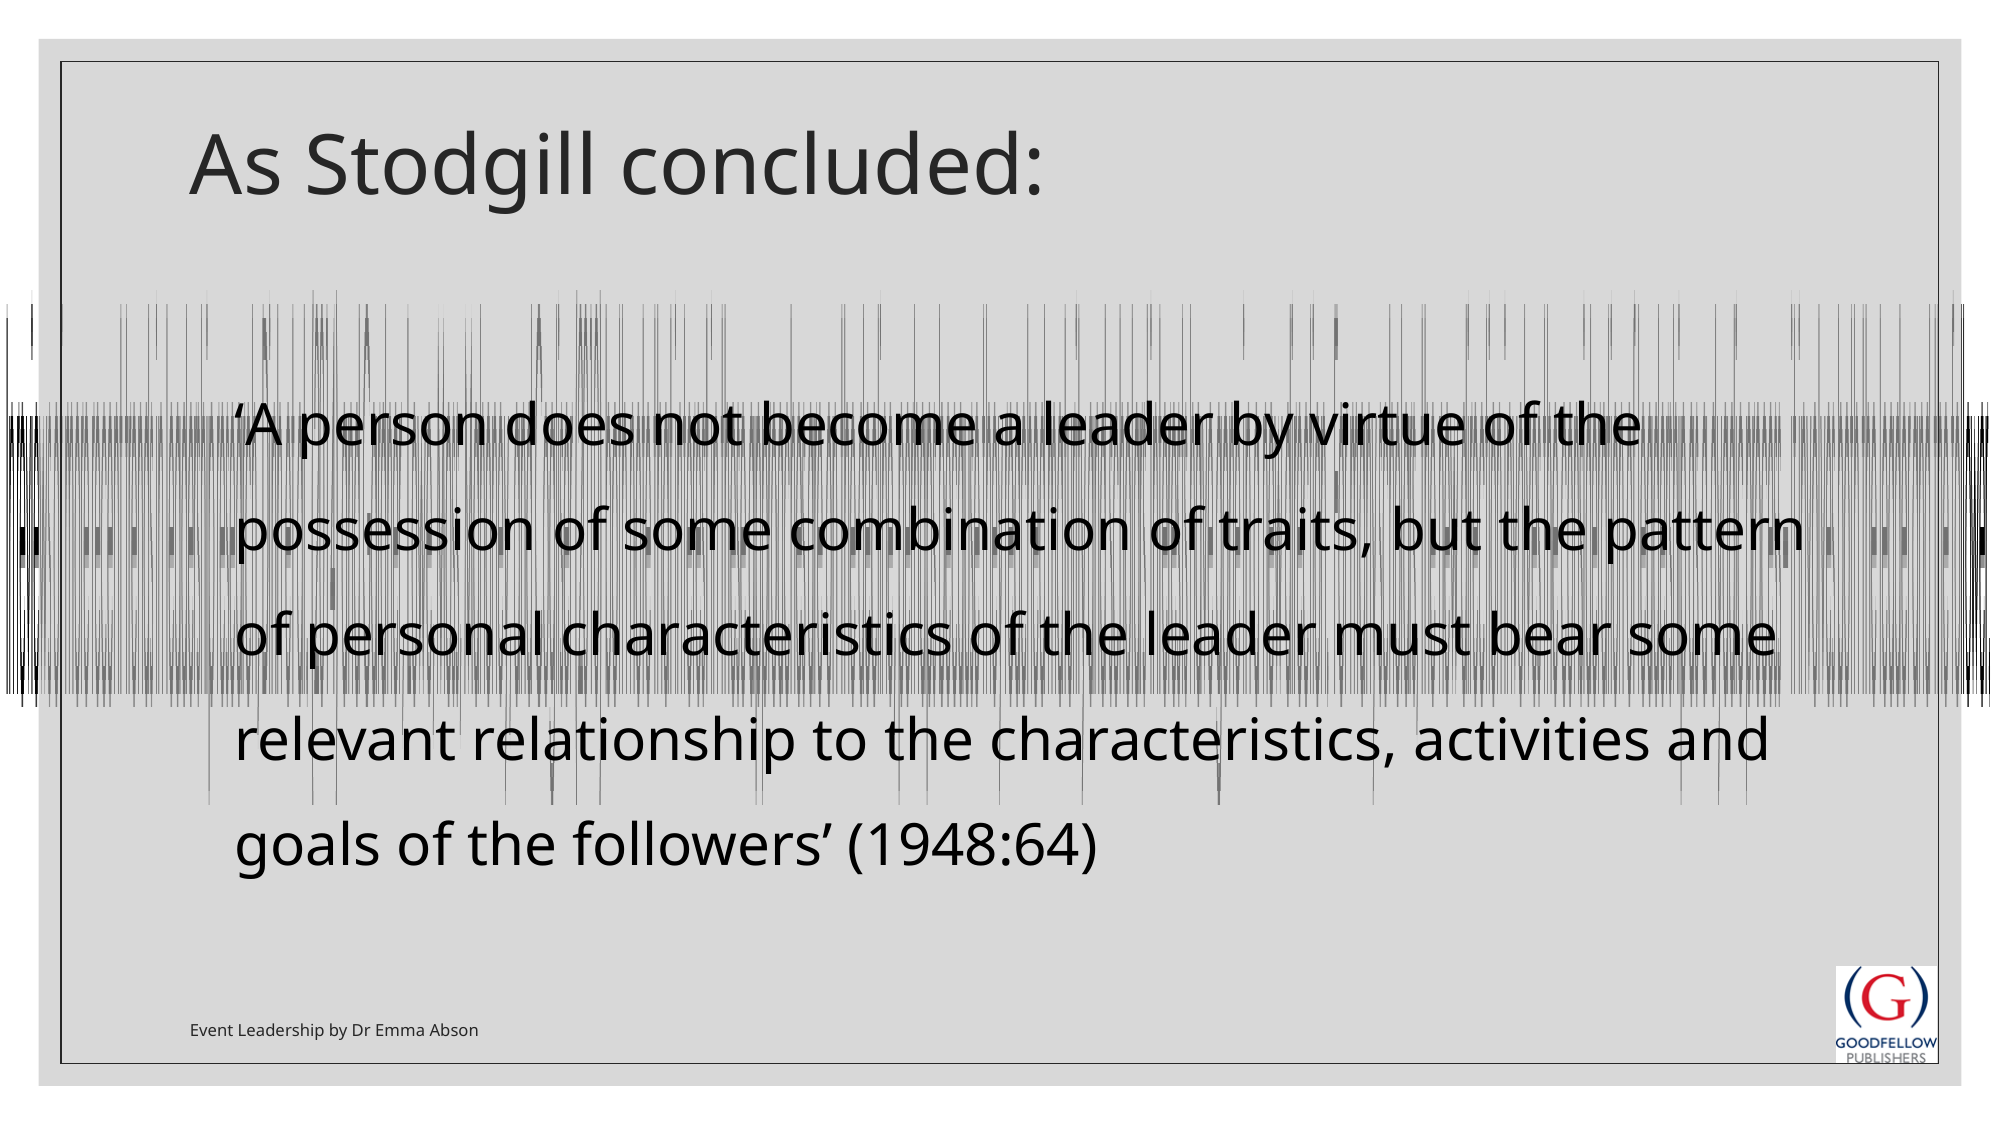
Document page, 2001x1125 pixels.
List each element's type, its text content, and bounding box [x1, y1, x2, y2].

list ‘A person does not become a leader by virtue of the possession of some combination of traits, but the pattern of personal characteristics of the leader must bear some relevant relationship to the characteristics, activities and goals of the followers’ (1948:64) [174, 345, 1825, 977]
title As Stodgill concluded: [174, 105, 1825, 331]
picture [0, 0, 2001, 1125]
footer Event Leadership by Dr Emma Abson [174, 990, 1130, 1050]
